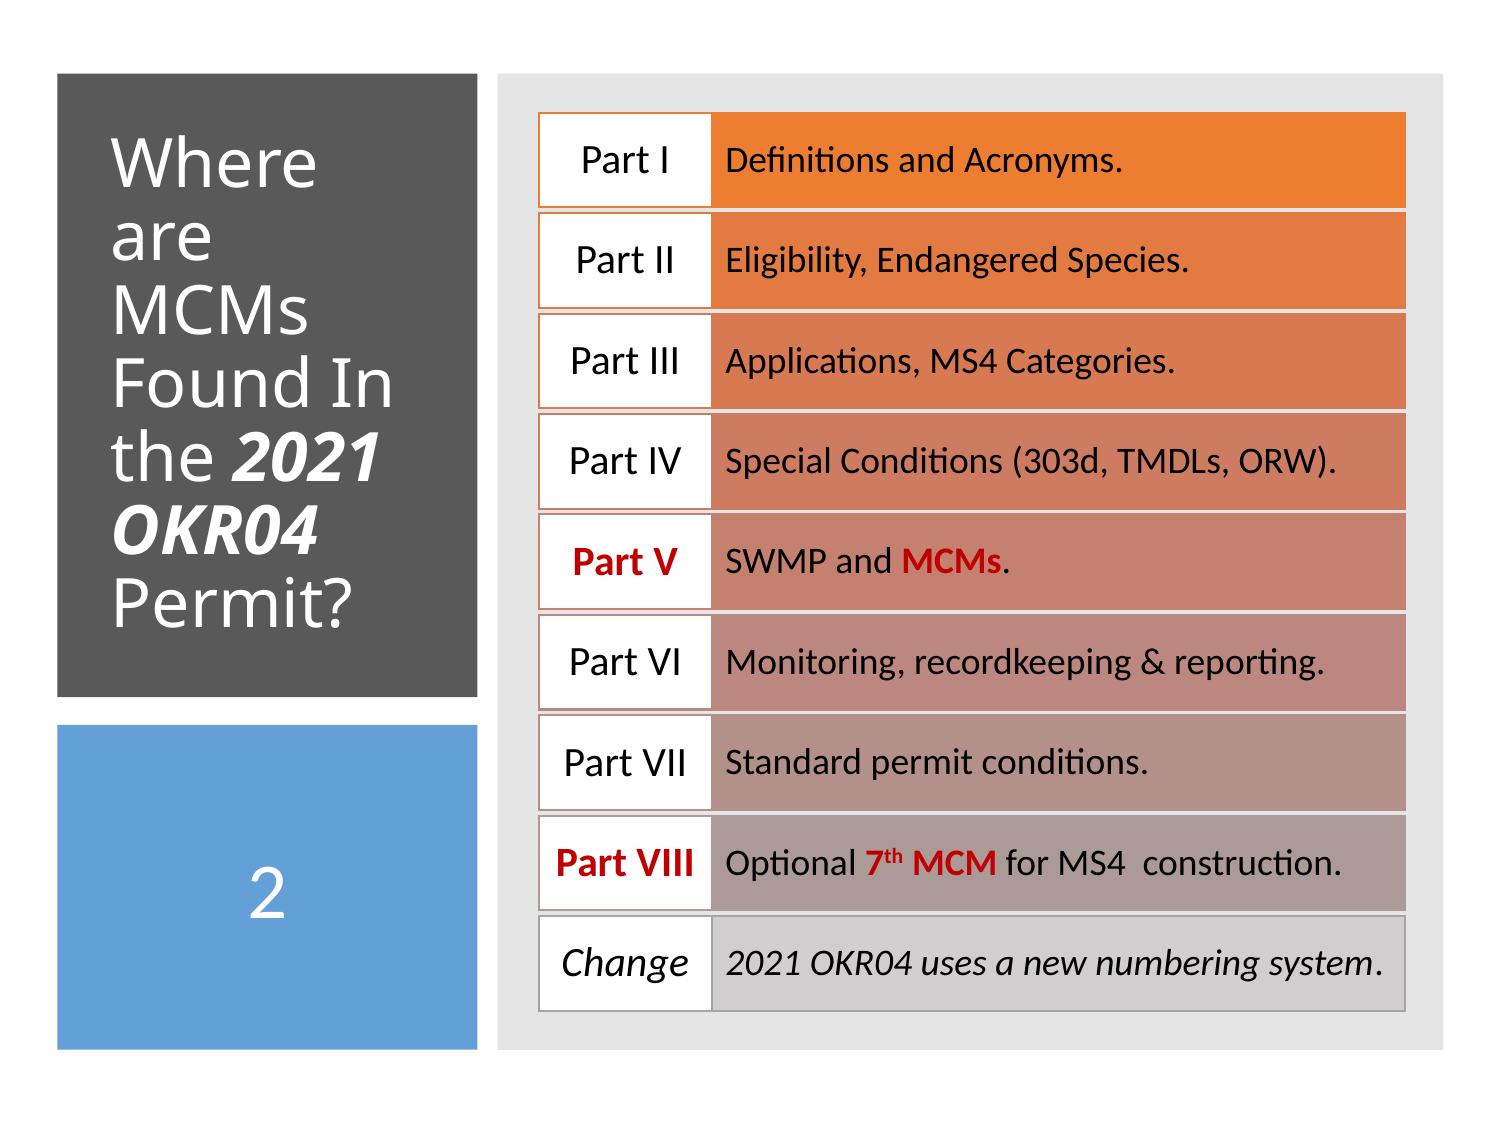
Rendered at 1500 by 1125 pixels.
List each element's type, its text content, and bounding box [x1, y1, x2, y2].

text_box [497, 72, 1444, 1051]
text_box [56, 724, 478, 1051]
title Where are MCMs Found In the 2021 OKR04 Permit? [95, 120, 446, 652]
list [538, 112, 1405, 1011]
slide_number 2 [145, 780, 390, 995]
text_box [56, 72, 478, 698]
